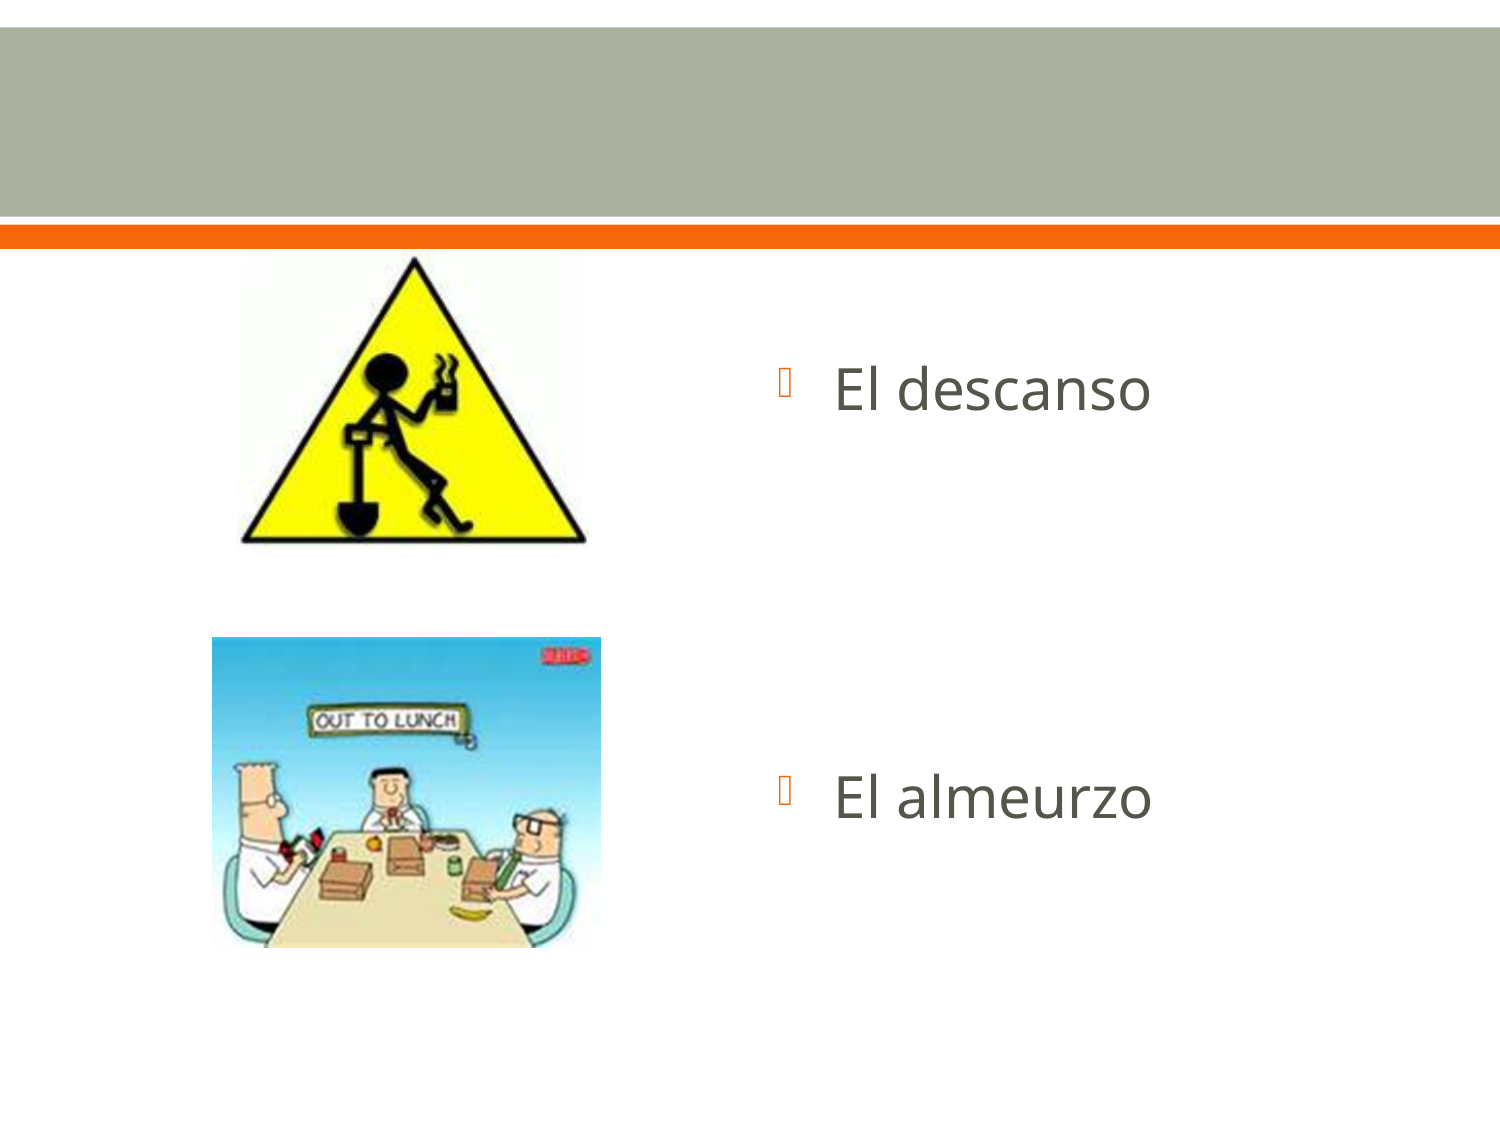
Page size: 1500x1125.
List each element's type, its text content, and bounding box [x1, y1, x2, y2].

list El descanso El almeurzo [762, 262, 1425, 1005]
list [212, 637, 601, 948]
picture [237, 249, 590, 551]
